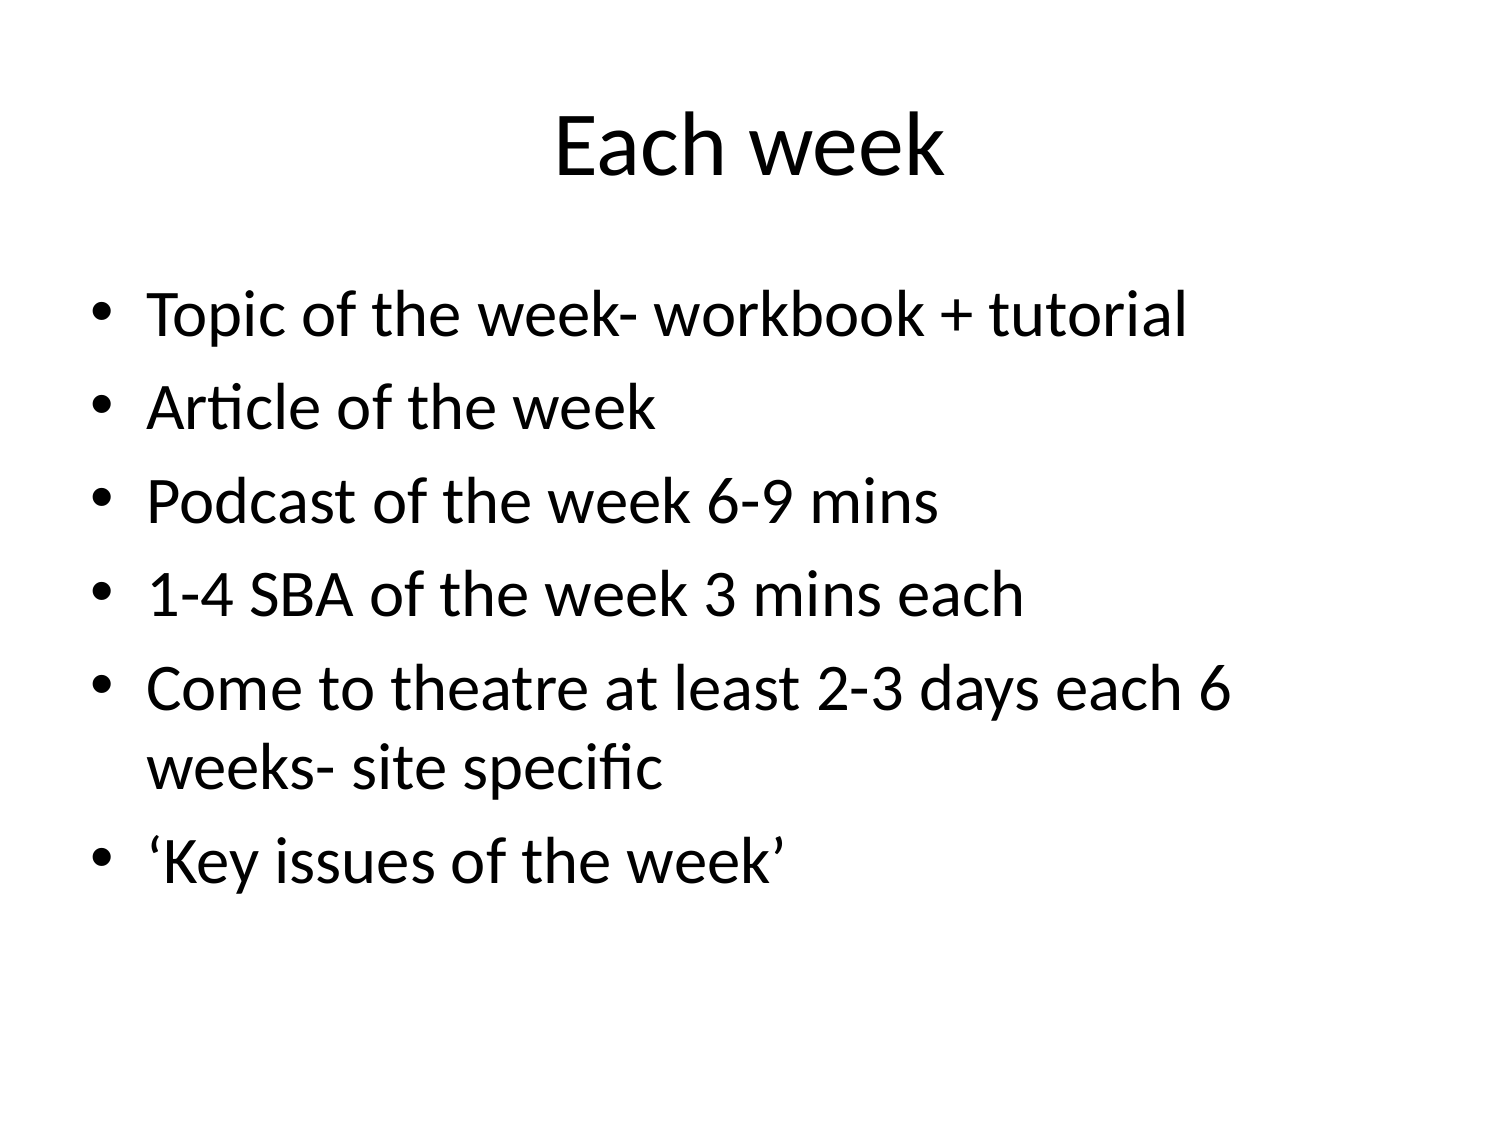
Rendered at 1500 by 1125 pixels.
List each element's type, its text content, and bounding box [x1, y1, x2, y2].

title Each week [75, 45, 1425, 233]
list Topic of the week- workbook + tutorial Article of the week Podcast of the week 6-9 mins 1-4 SBA of the week 3 mins each Come to theatre at least 2-3 days each 6 weeks- site specific ‘Key issues of the week’ [75, 262, 1425, 1005]
